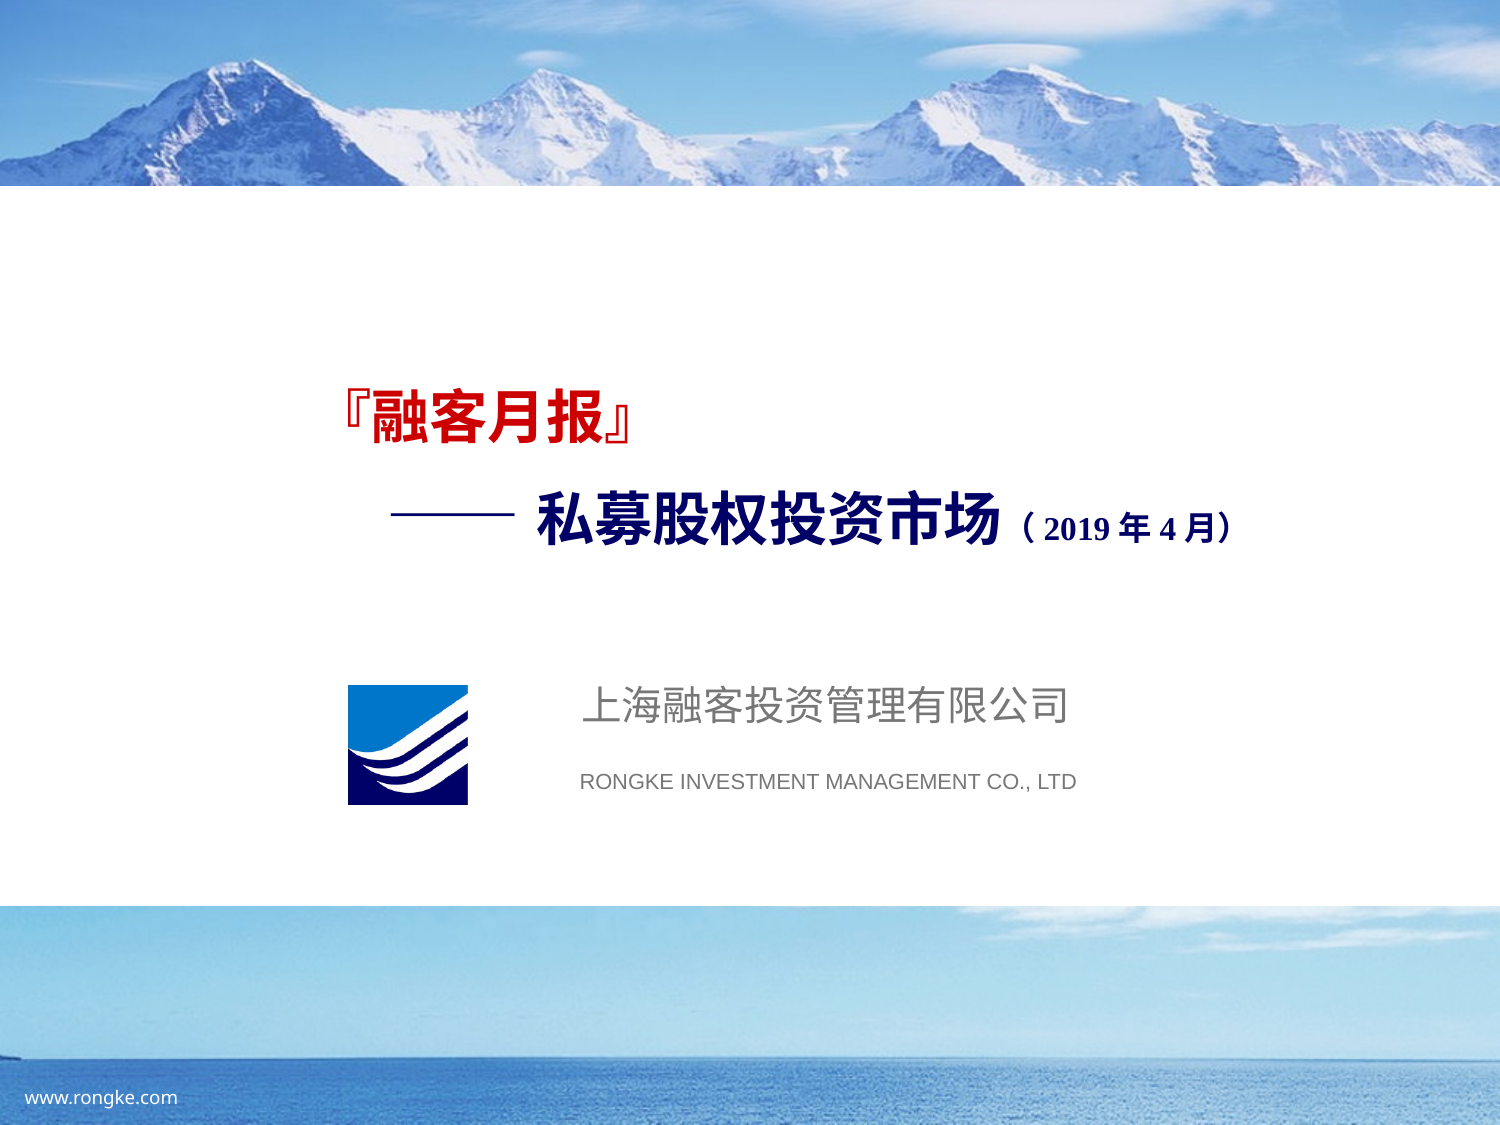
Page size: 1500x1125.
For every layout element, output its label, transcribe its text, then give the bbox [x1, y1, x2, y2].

picture [0, 906, 1500, 1125]
picture [0, 0, 1500, 186]
picture [348, 685, 468, 805]
text_box 『融客月报』 [298, 364, 902, 466]
text_box ——私募股权投资市场（2019年4月） [108, 466, 1266, 562]
